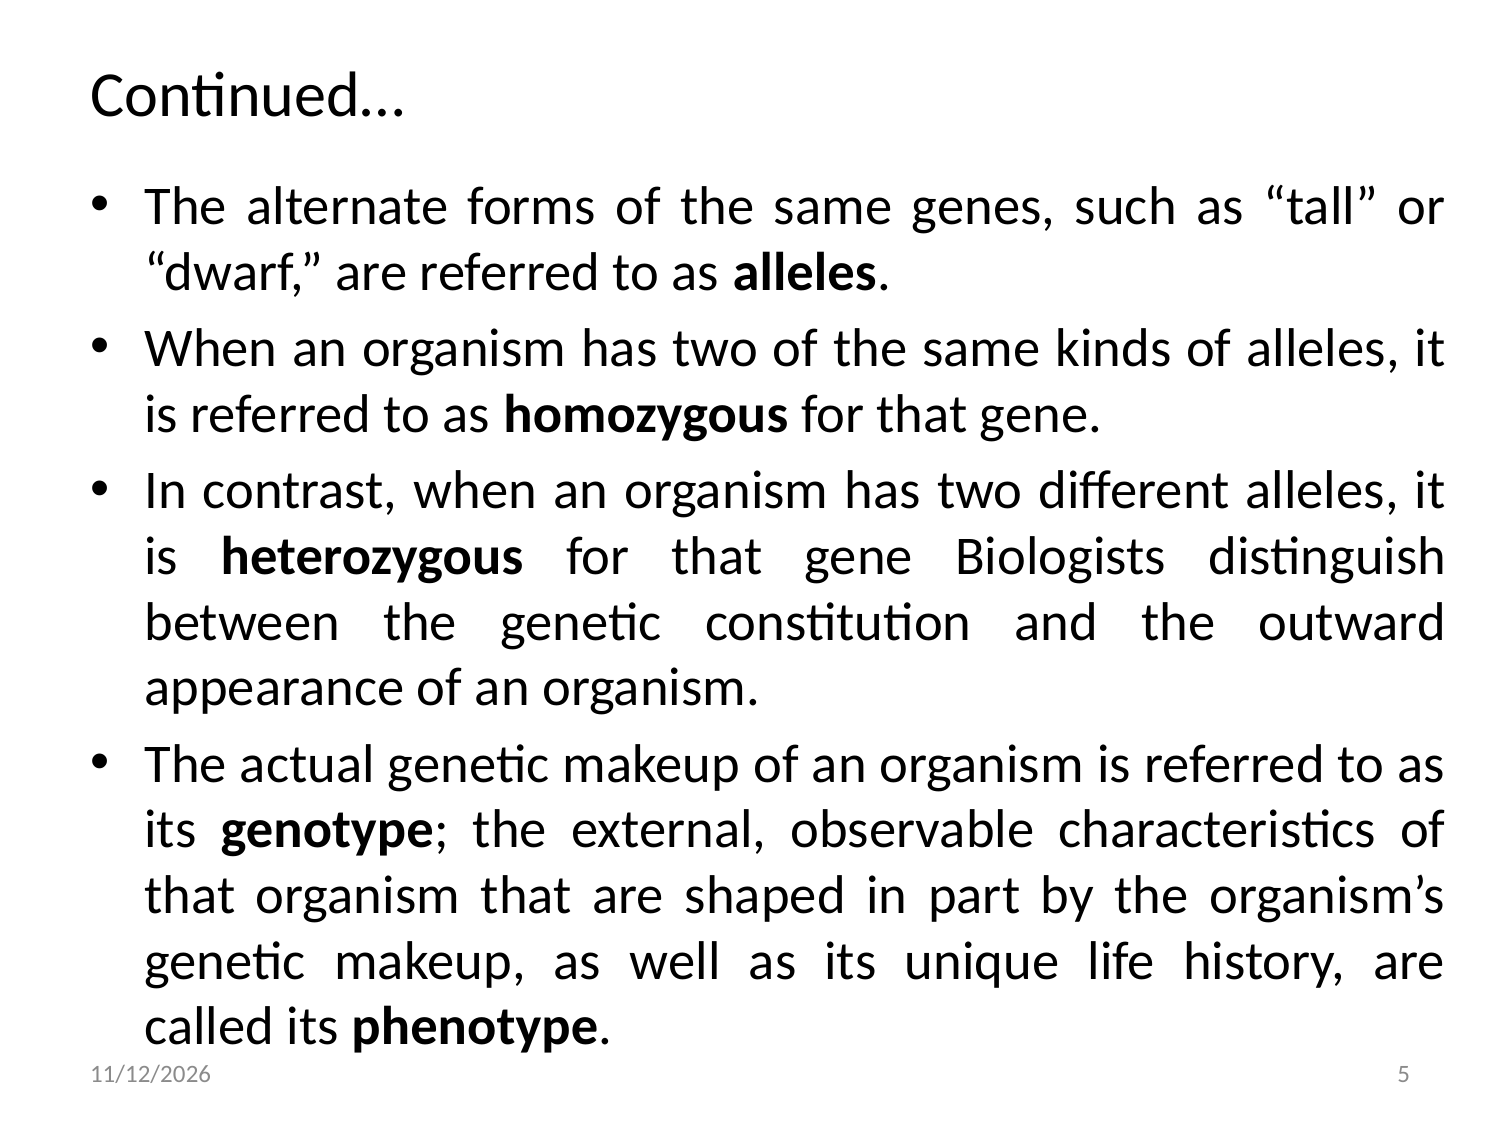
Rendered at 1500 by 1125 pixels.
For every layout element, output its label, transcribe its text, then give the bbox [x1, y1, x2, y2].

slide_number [75, 1042, 425, 1103]
list The alternate forms of the same genes, such as “tall” or “dwarf,” are referred to as alleles. When an organism has two of the same kinds of alleles, it is referred to as homozygous for that gene. In contrast, when an organism has two different alleles, it is heterozygous for that gene Biologists distinguish between the genetic constitution and the outward appearance of an organism. The actual genetic makeup of an organism is referred to as its genotype; the external, observable characteristics of that organism that are shaped in part by the organism’s genetic makeup, as well as its unique life history, are called its phenotype. [75, 162, 1463, 1075]
title Continued… [75, 45, 1425, 138]
slide_number 5 [1074, 1042, 1425, 1103]
